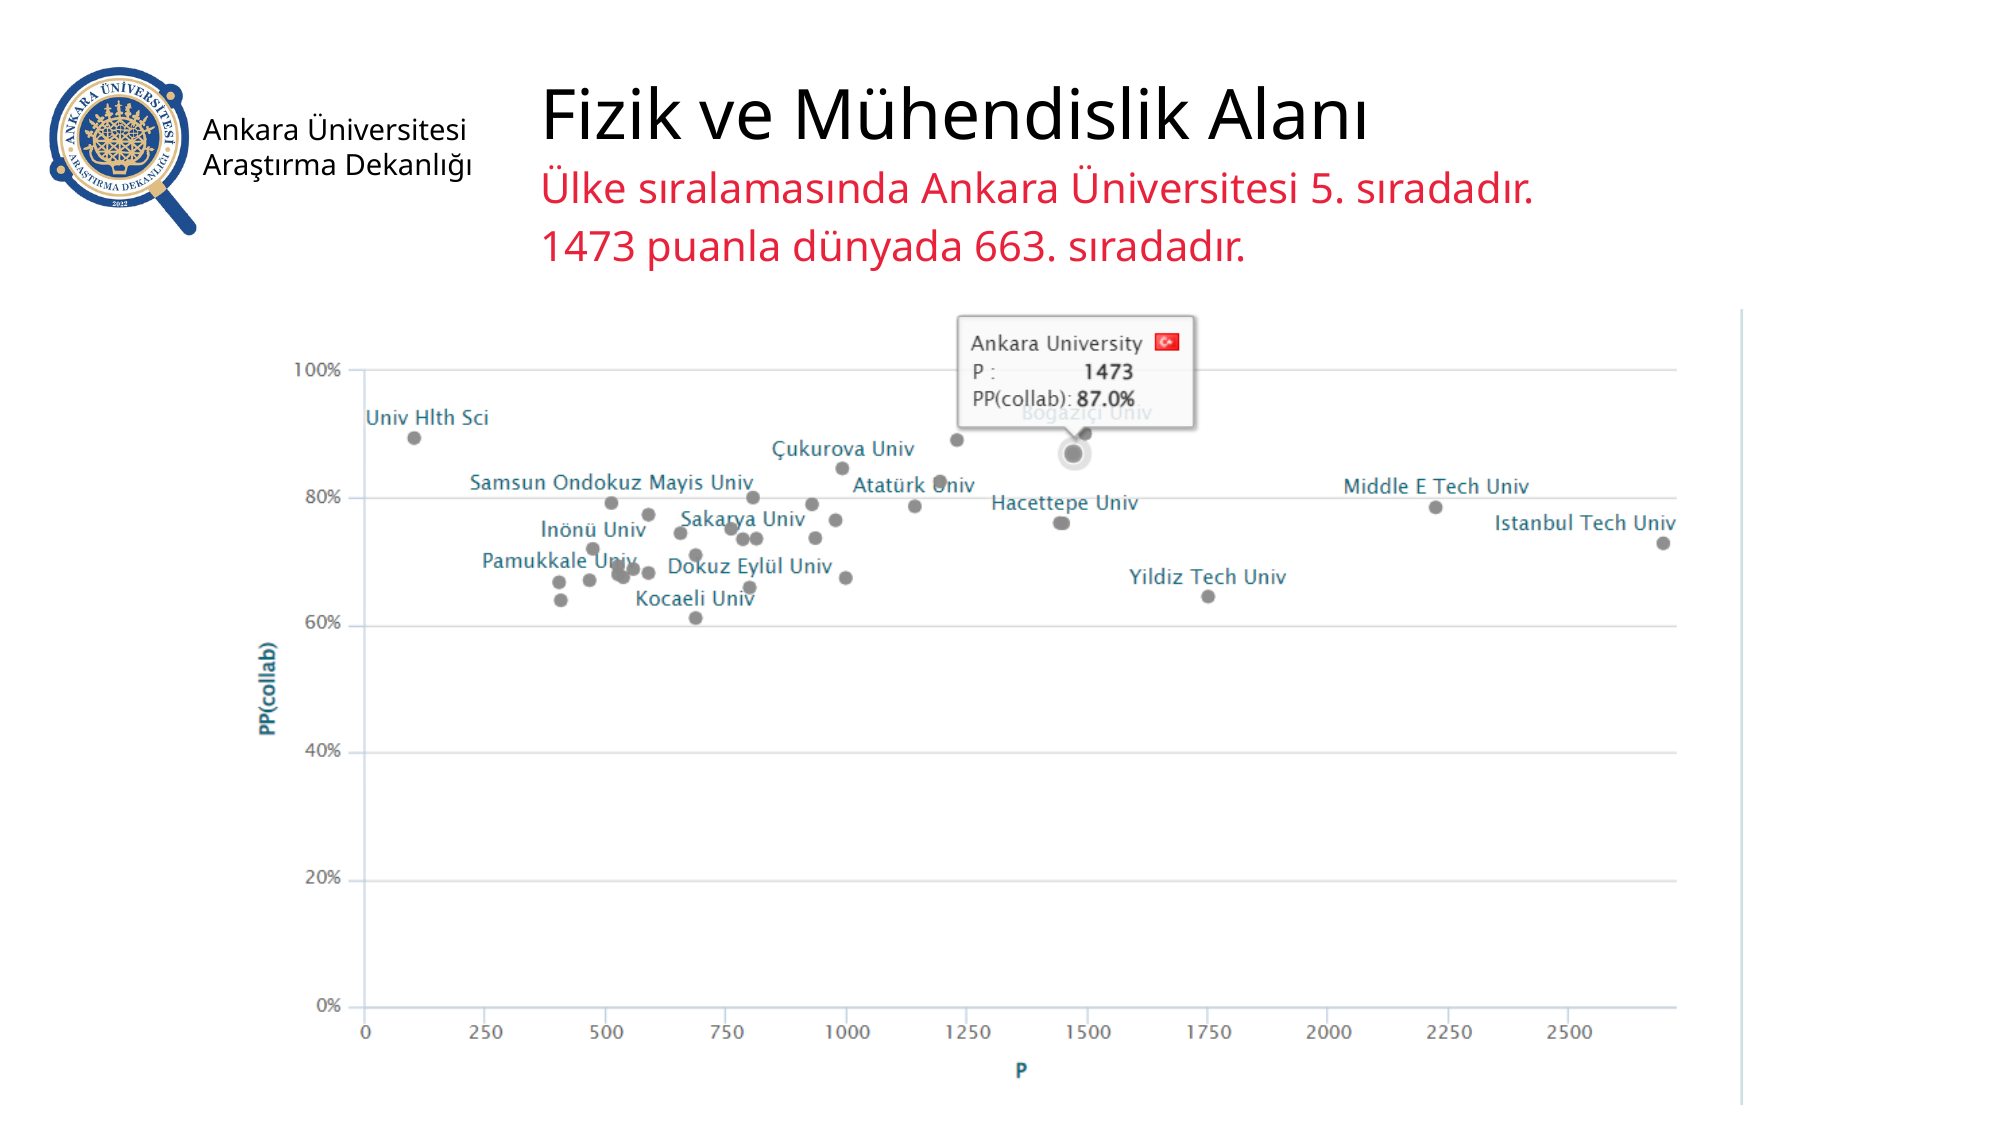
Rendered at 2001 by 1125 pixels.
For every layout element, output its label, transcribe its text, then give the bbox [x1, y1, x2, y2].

text_box Fizik ve Mühendislik Alanı Ülke sıralamasında Ankara Üniversitesi 5. sıradadır. 1473 puanla dünyada 663. sıradadır. [540, 56, 1955, 270]
text_box [32, 47, 234, 247]
text_box Ankara Üniversitesi Araştırma Dekanlığı [202, 111, 498, 182]
text_box [234, 309, 1766, 1105]
